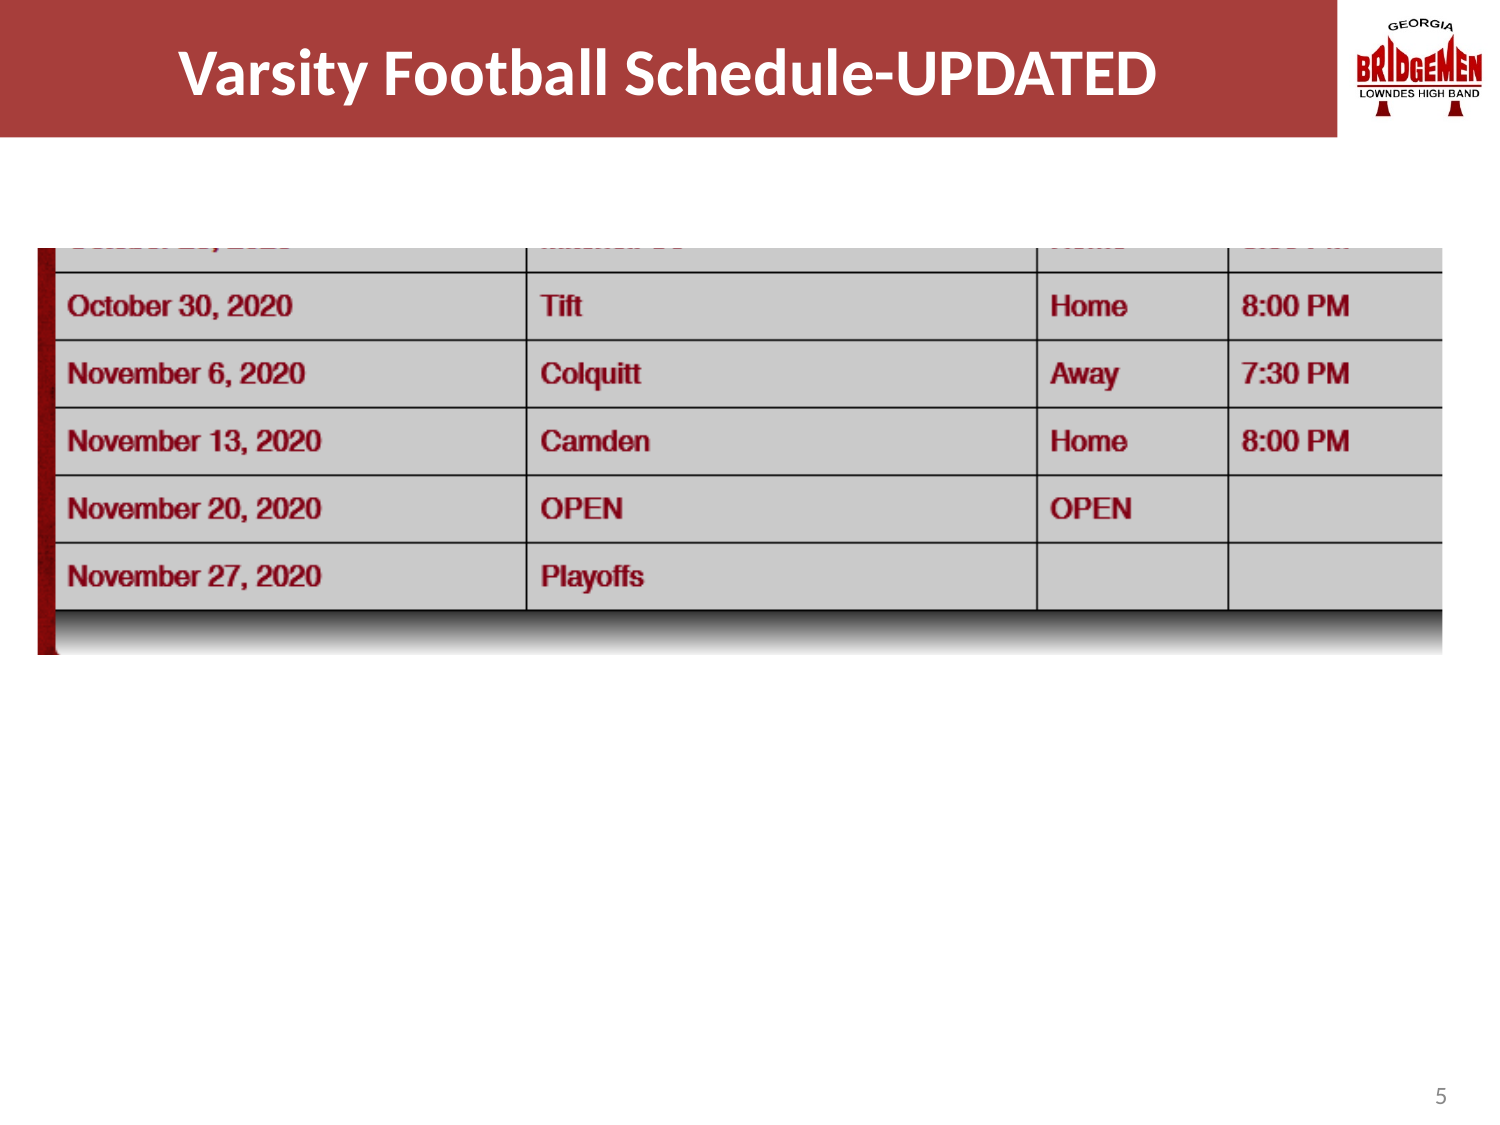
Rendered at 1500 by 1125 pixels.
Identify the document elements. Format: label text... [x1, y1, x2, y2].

title Varsity Football Schedule-UPDATED [0, 0, 1338, 138]
slide_number 5 [1112, 1065, 1463, 1125]
picture [37, 248, 1443, 656]
picture [1349, 0, 1488, 138]
